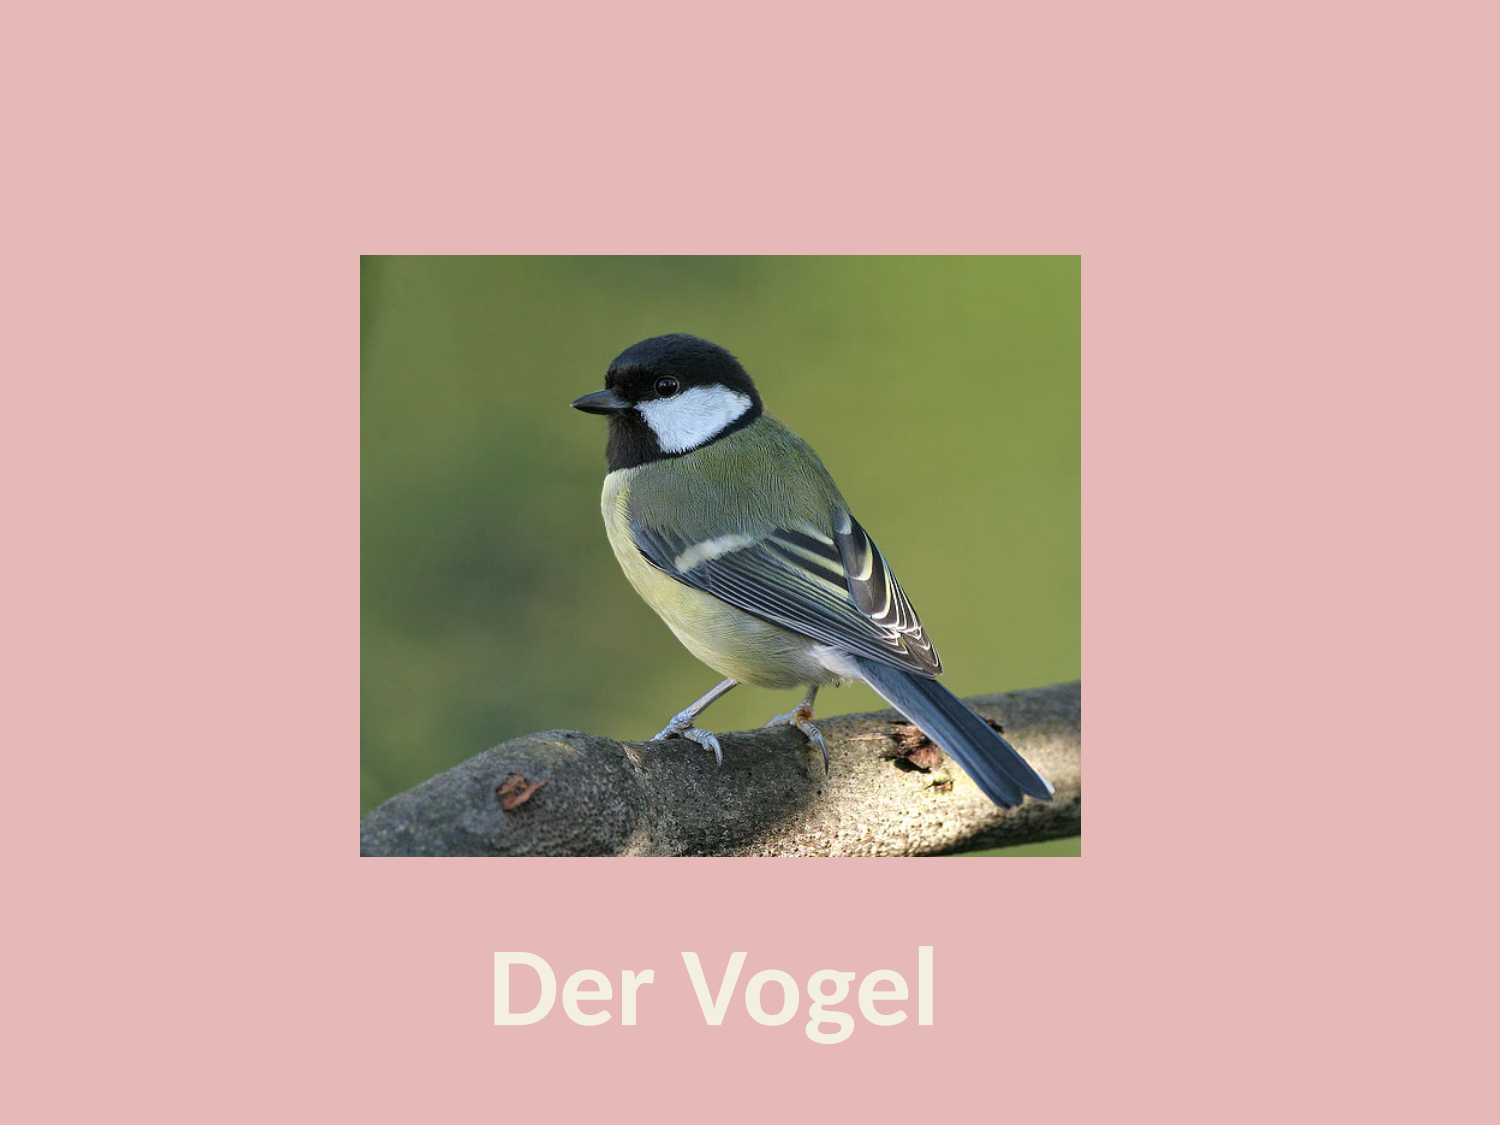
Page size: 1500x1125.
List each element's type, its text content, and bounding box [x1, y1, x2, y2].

text_box Der Vogel [473, 905, 956, 1055]
picture [359, 255, 1081, 857]
